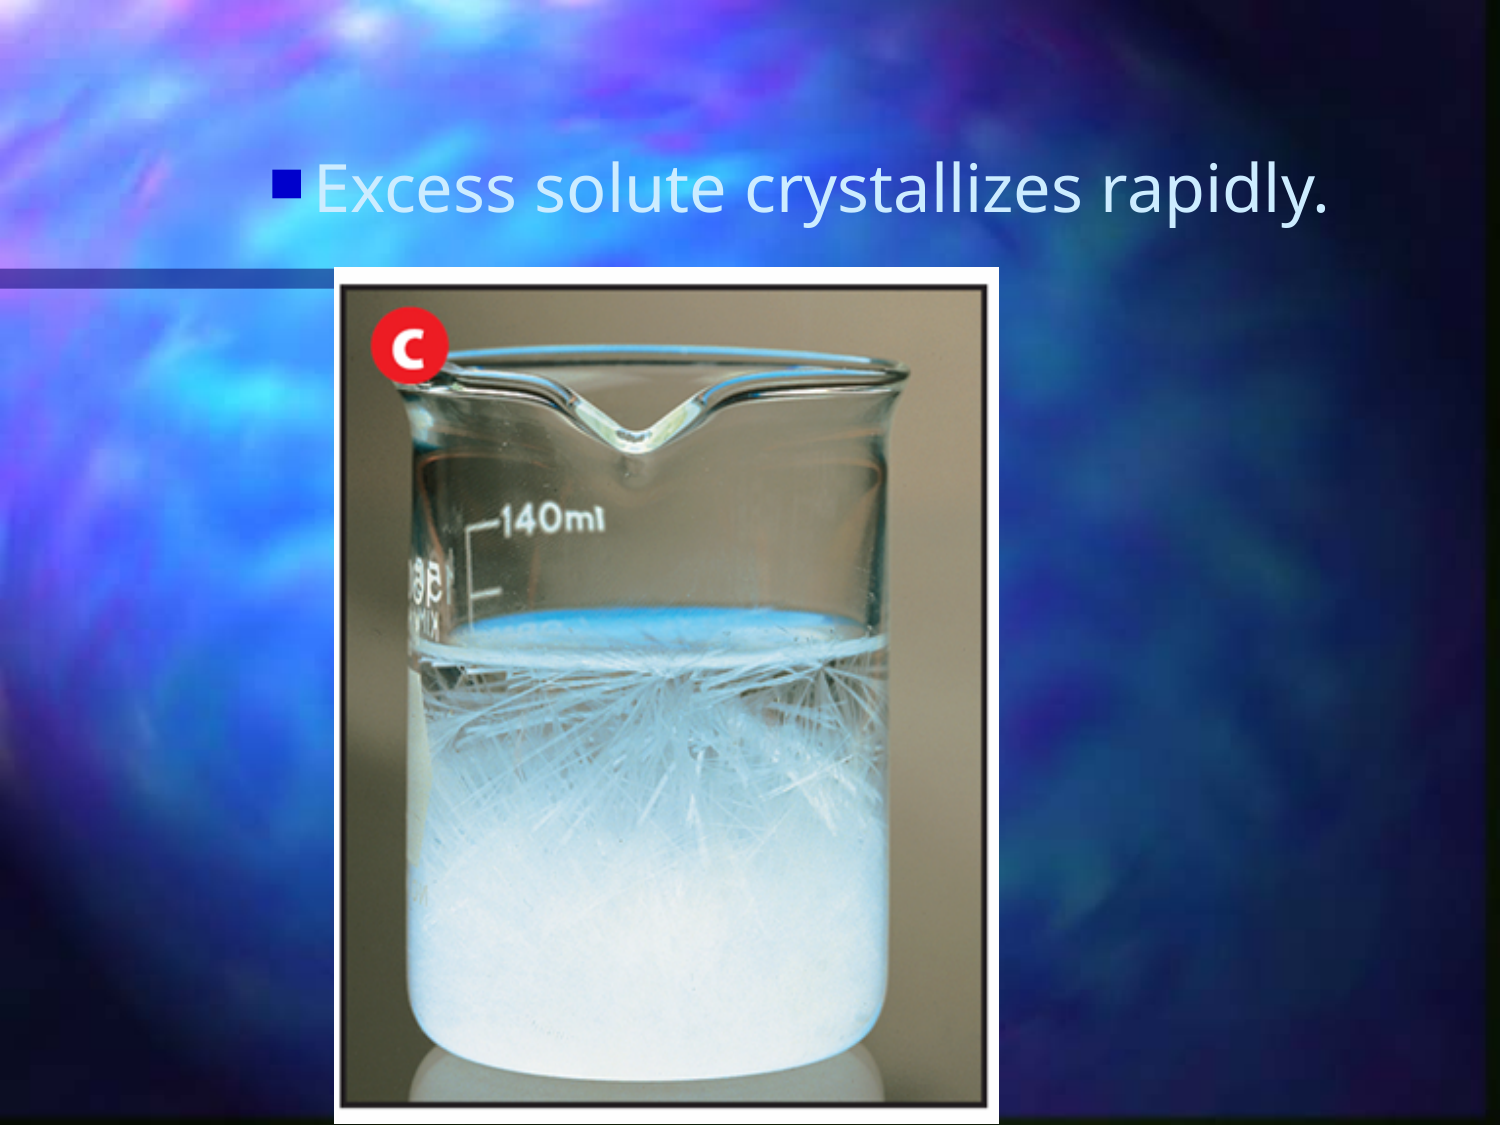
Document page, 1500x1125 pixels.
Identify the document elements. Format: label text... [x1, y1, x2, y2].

picture [0, 0, 1500, 1125]
list Excess solute crystallizes rapidly. [110, 138, 1386, 814]
